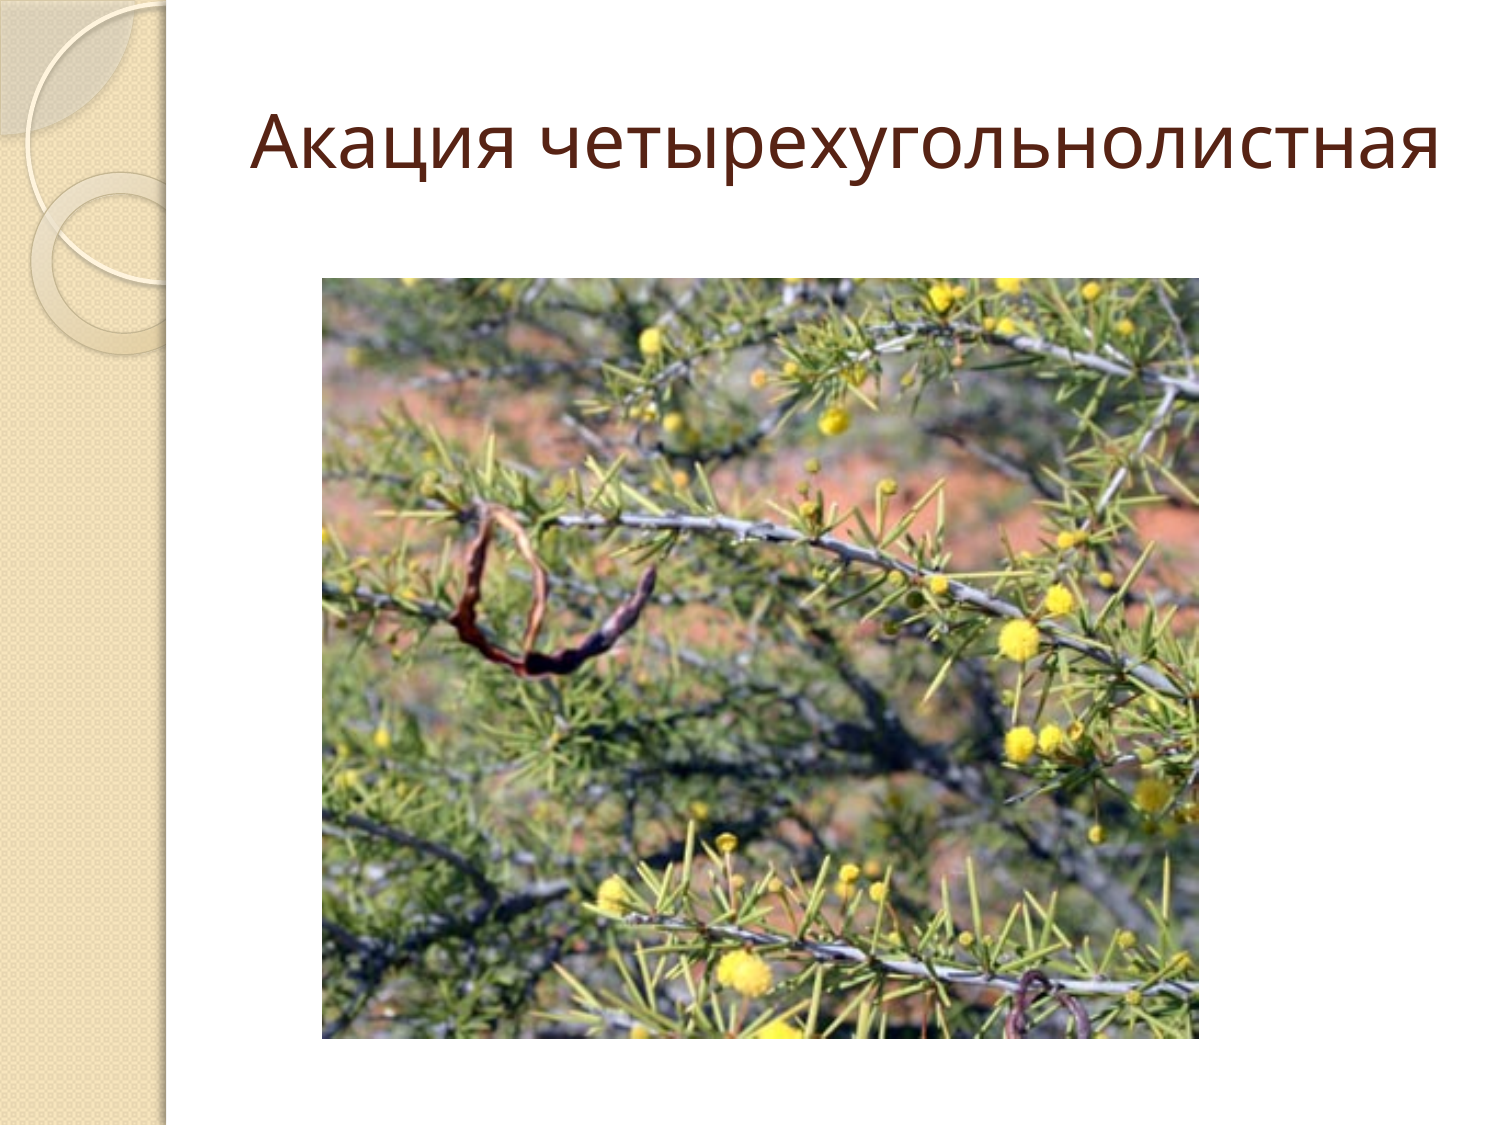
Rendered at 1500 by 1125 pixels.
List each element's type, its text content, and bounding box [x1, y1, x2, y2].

title Акация четырехугольнолистная [235, 45, 1466, 233]
picture [322, 278, 1200, 1040]
